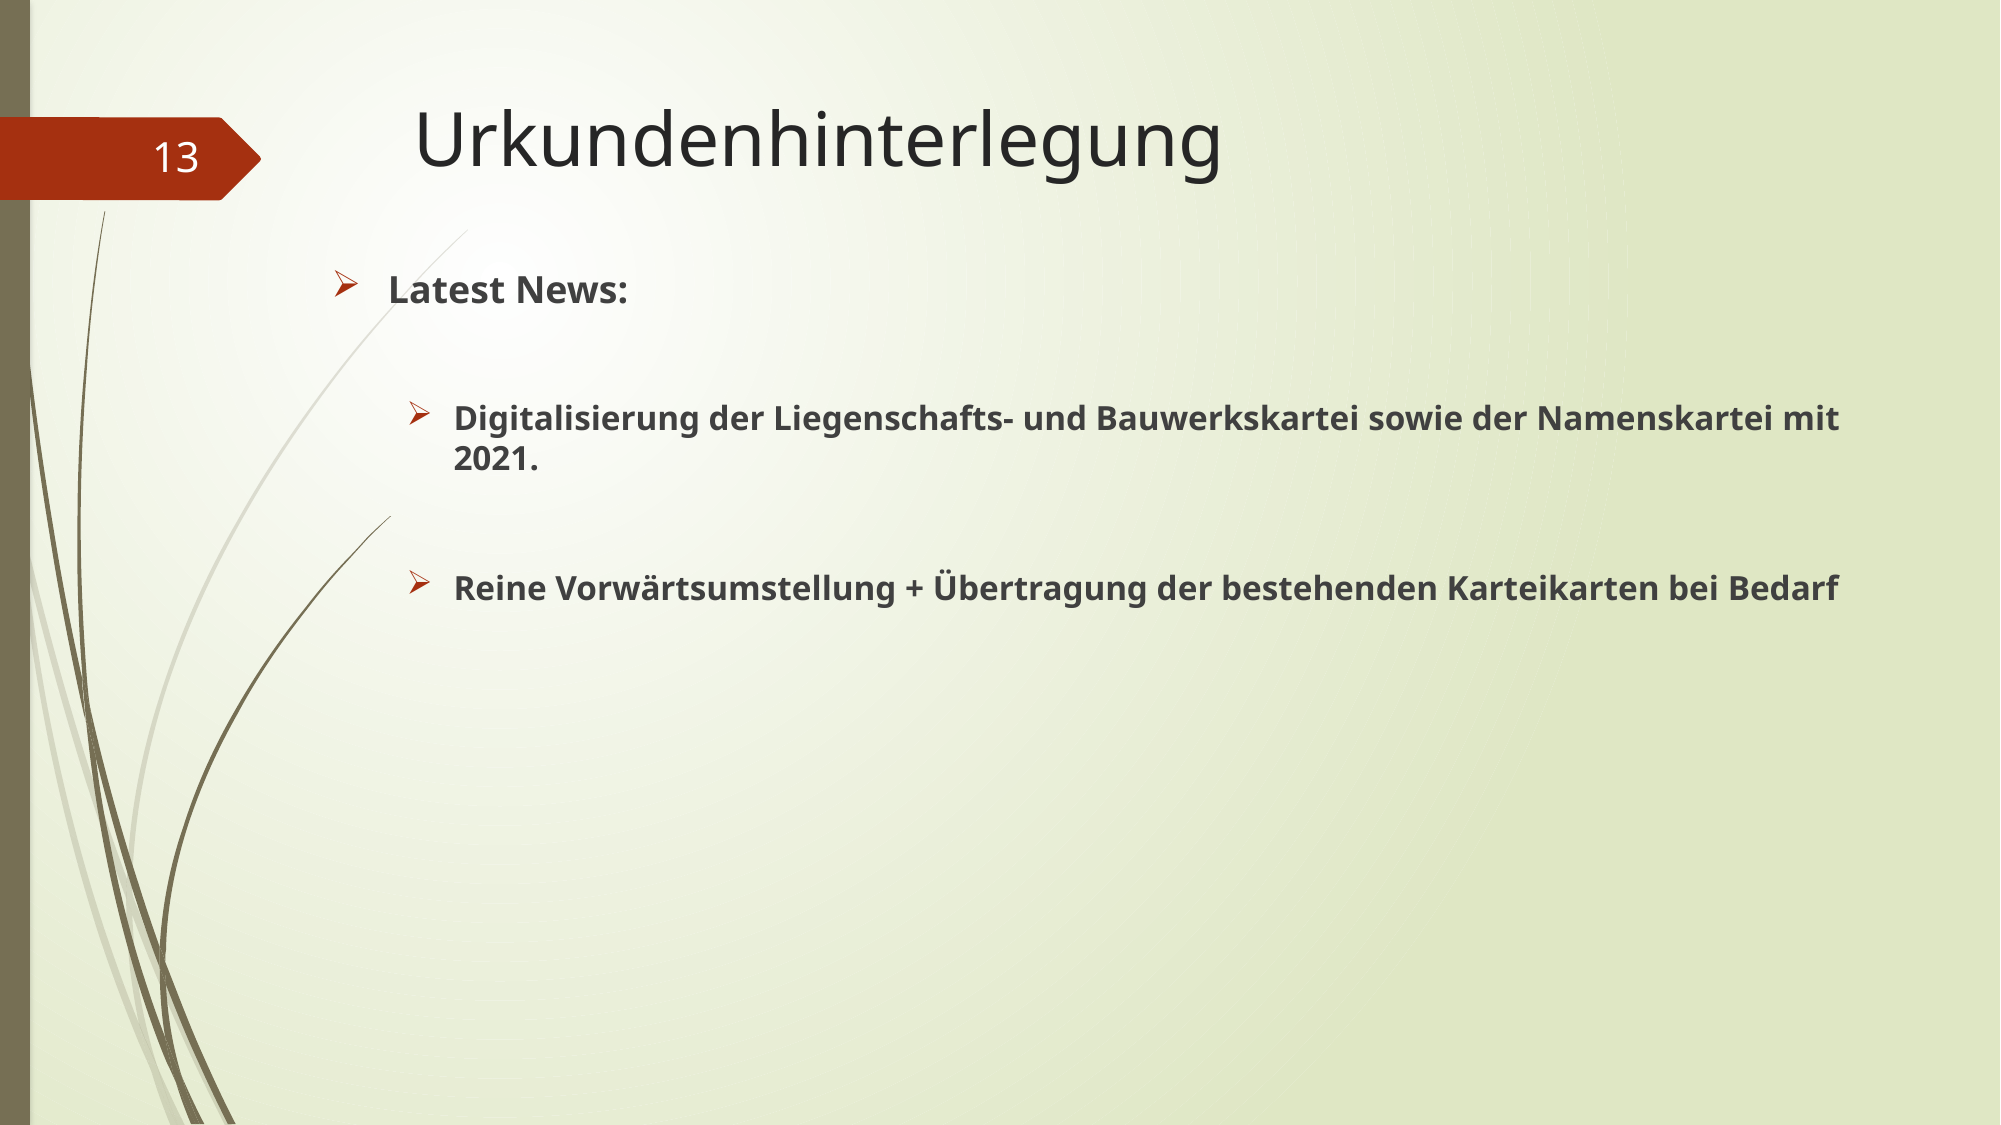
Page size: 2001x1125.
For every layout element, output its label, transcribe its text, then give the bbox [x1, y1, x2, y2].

slide_number 13 [87, 129, 216, 190]
list Latest News: Digitalisierung der Liegenschafts- und Bauwerkskartei sowie der Namenskartei mit 2021. Reine Vorwärtsumstellung + Übertragung der bestehenden Karteikarten bei Bedarf [316, 258, 1860, 1057]
title Urkundenhinterlegung [398, 84, 1860, 258]
